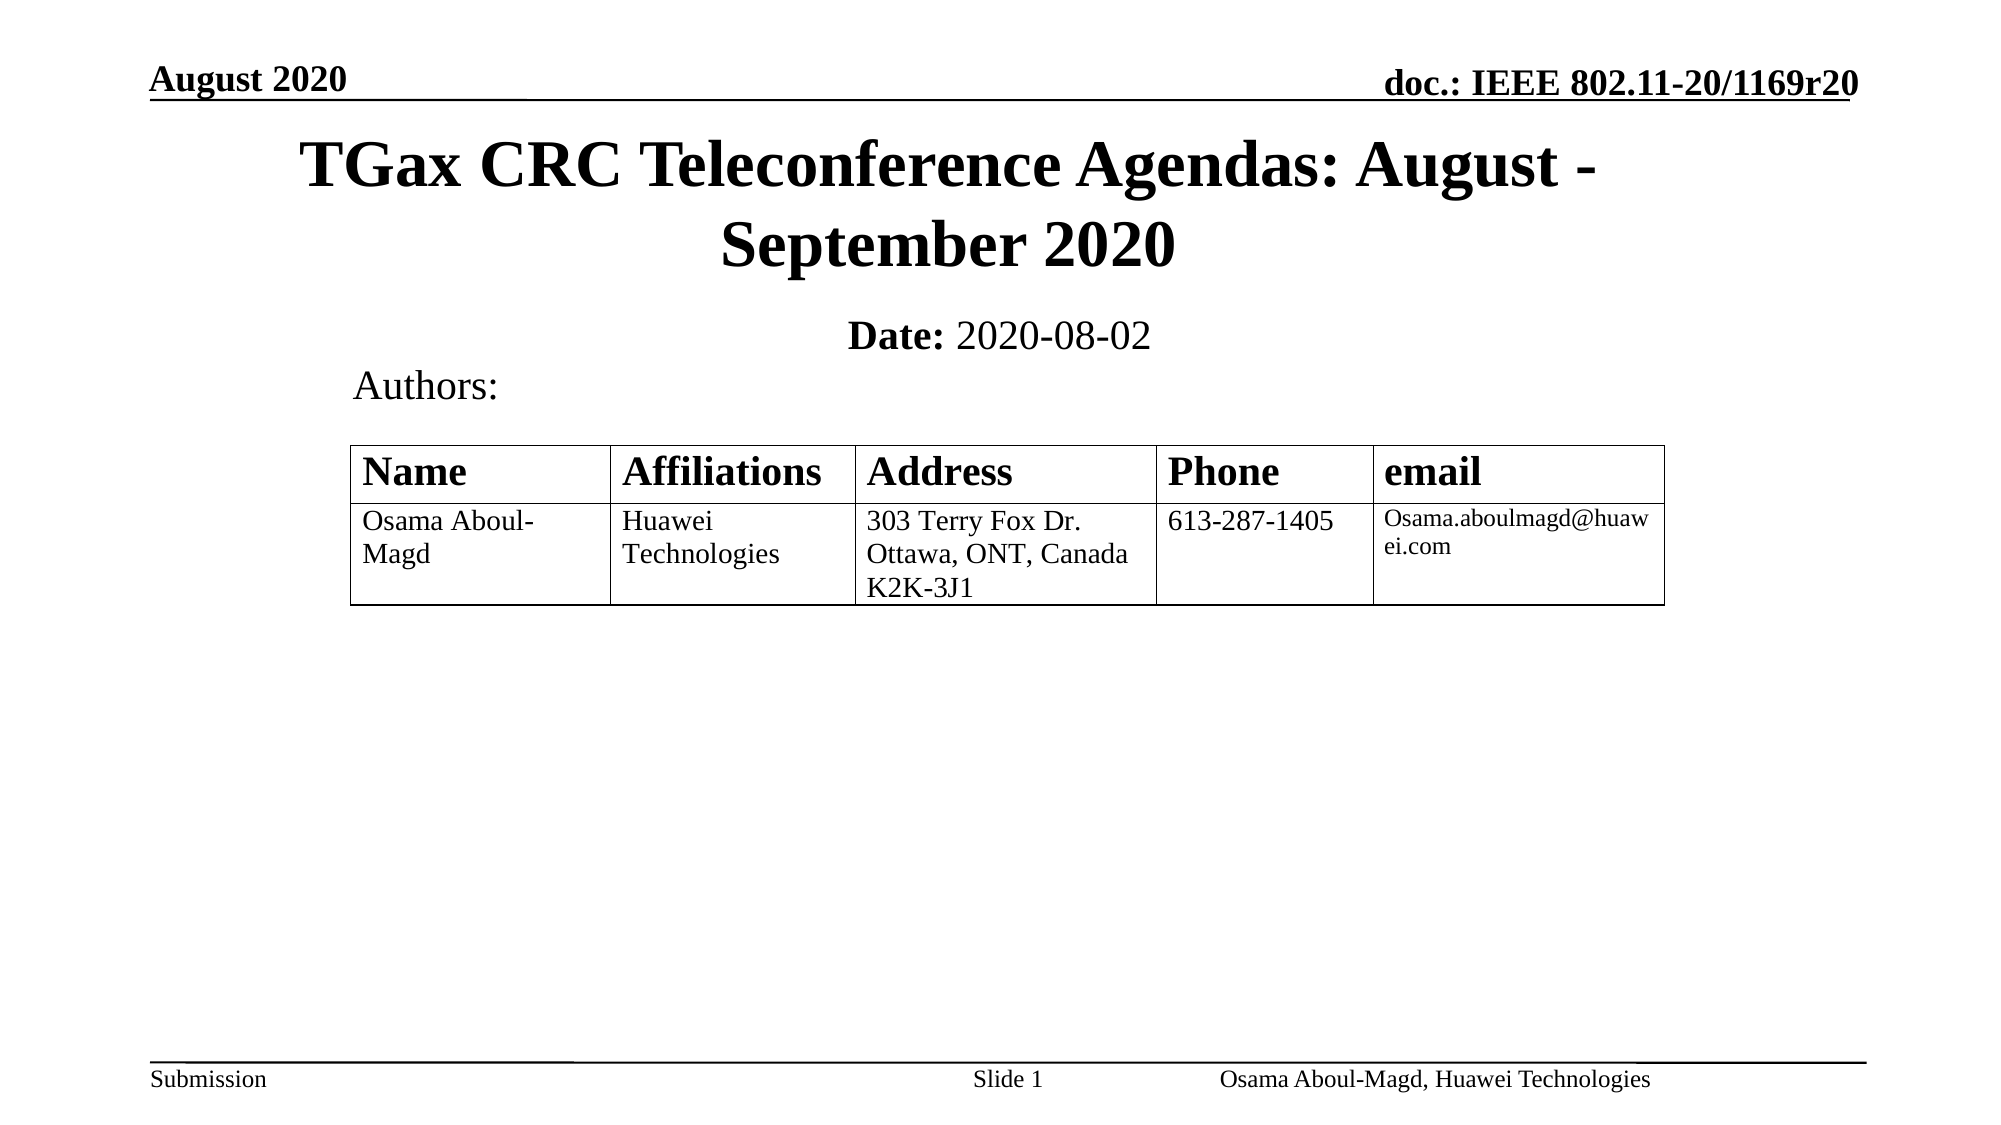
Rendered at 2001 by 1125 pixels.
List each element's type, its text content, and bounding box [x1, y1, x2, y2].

slide_number Slide 1 [950, 1061, 1067, 1123]
text_box Authors: [337, 349, 575, 413]
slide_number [148, 53, 527, 100]
list Date: 2020-08-02 [362, 299, 1638, 366]
footer Osama Aboul-Magd, Huawei Technologies [1152, 1061, 1652, 1093]
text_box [335, 445, 1696, 863]
title TGax CRC Teleconference Agendas: August -September 2020 [148, 112, 1751, 288]
